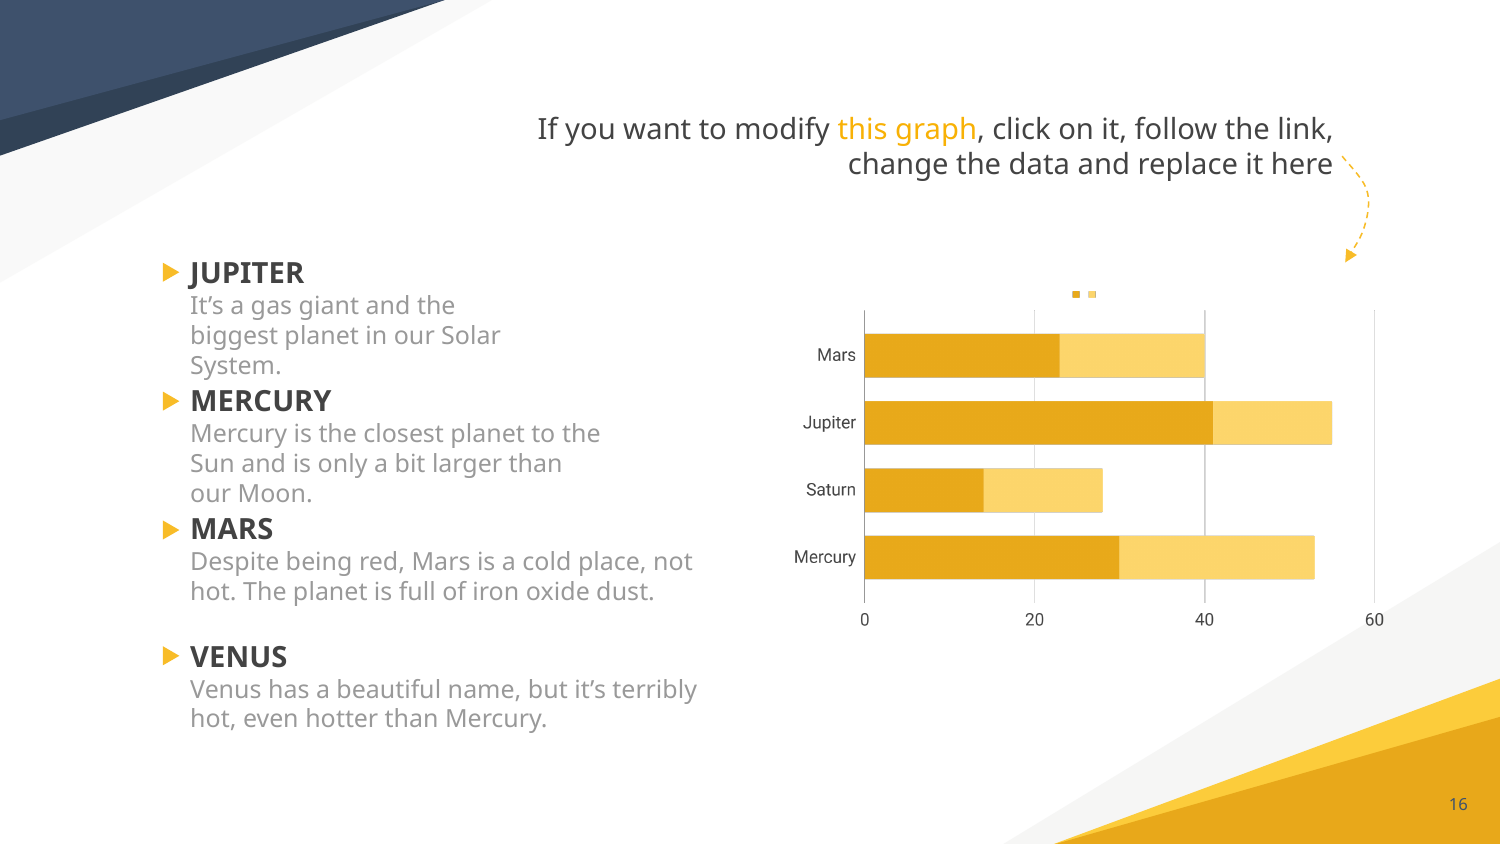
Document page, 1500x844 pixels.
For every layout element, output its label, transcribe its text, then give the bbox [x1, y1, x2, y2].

text_box [162, 646, 180, 666]
slide_number 16 [1434, 779, 1500, 844]
text_box [162, 520, 180, 540]
title If you want to modify this graph, click on it, follow the link, change the data and replace it here [520, 94, 1349, 184]
picture [774, 271, 1393, 647]
text_box [162, 391, 180, 411]
text_box [162, 262, 180, 282]
list JUPITER It’s a gas giant and the biggest planet in our Solar System. [175, 239, 550, 351]
list MARS Despite being red, Mars is a cold place, not hot. The planet is full of iron oxide dust. [175, 495, 729, 607]
text_box [1342, 164, 1369, 263]
list VENUS Venus has a beautiful name, but it’s terribly hot, even hotter than Mercury. [175, 623, 750, 734]
list MERCURY Mercury is the closest planet to the Sun and is only a bit larger than our Moon. [175, 367, 623, 479]
